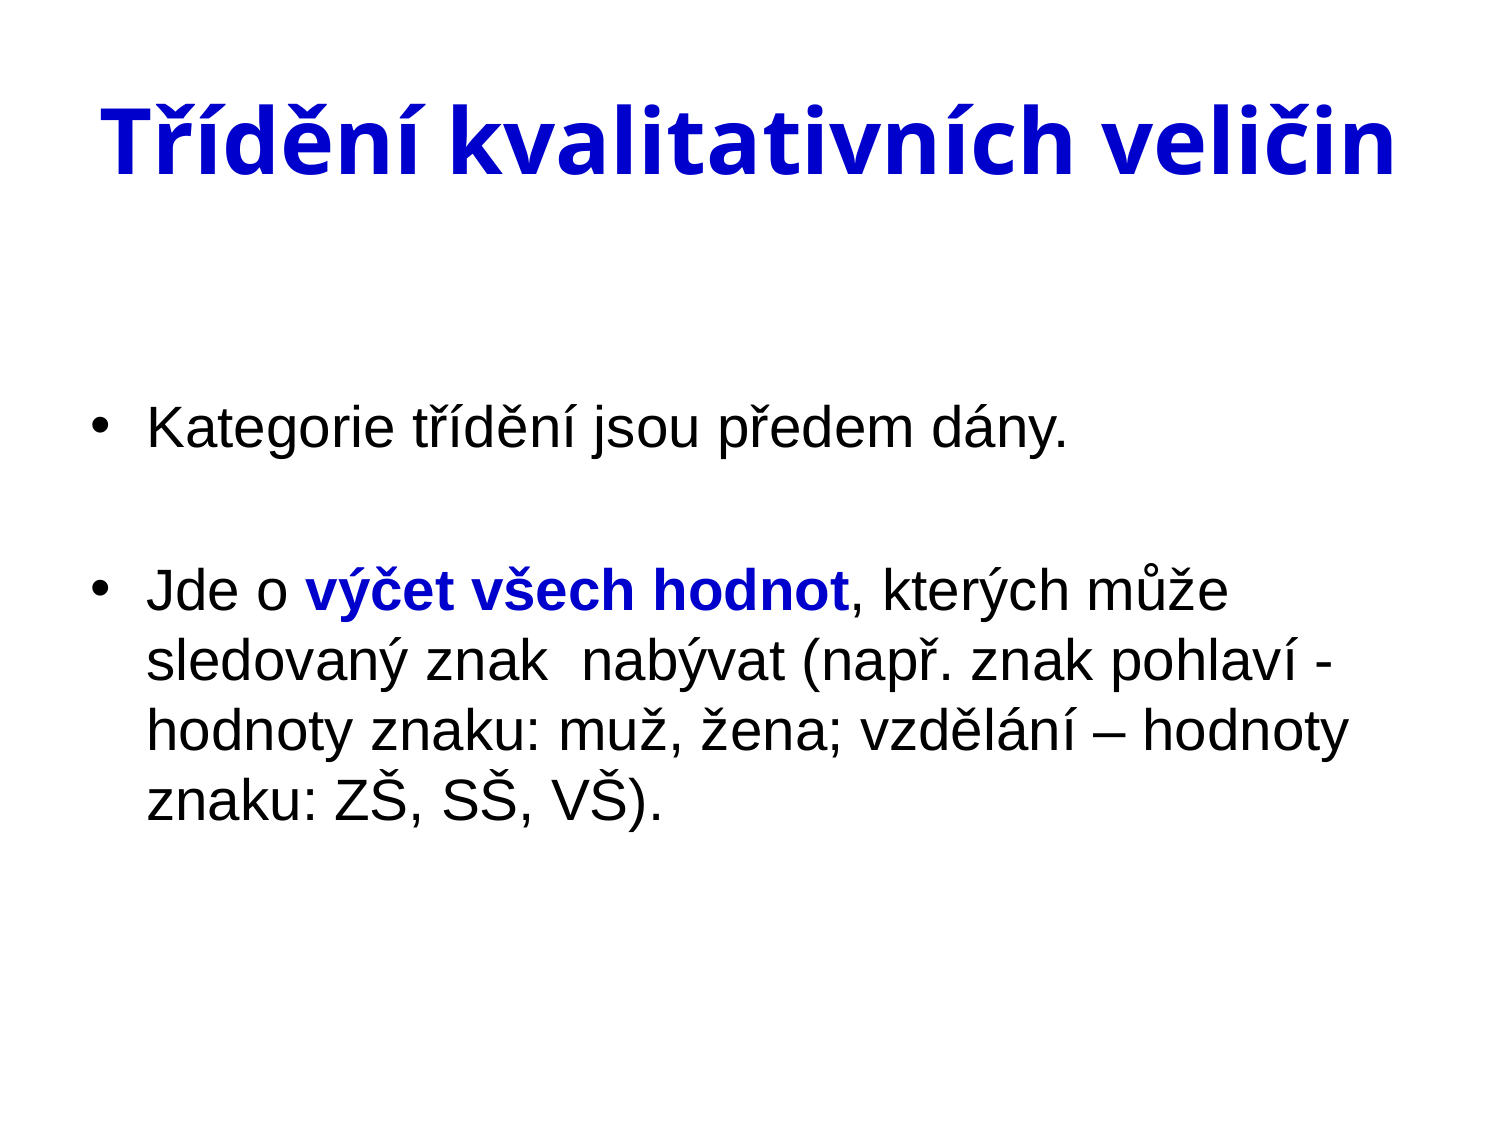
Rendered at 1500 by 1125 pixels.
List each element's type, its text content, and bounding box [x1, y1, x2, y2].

list Kategorie třídění jsou předem dány. Jde o výčet všech hodnot, kterých může sledovaný znak nabývat (např. znak pohlaví - hodnoty znaku: muž, žena; vzdělání – hodnoty znaku: ZŠ, SŠ, VŠ). [75, 299, 1425, 1079]
title Třídění kvalitativních veličin [75, 45, 1425, 233]
